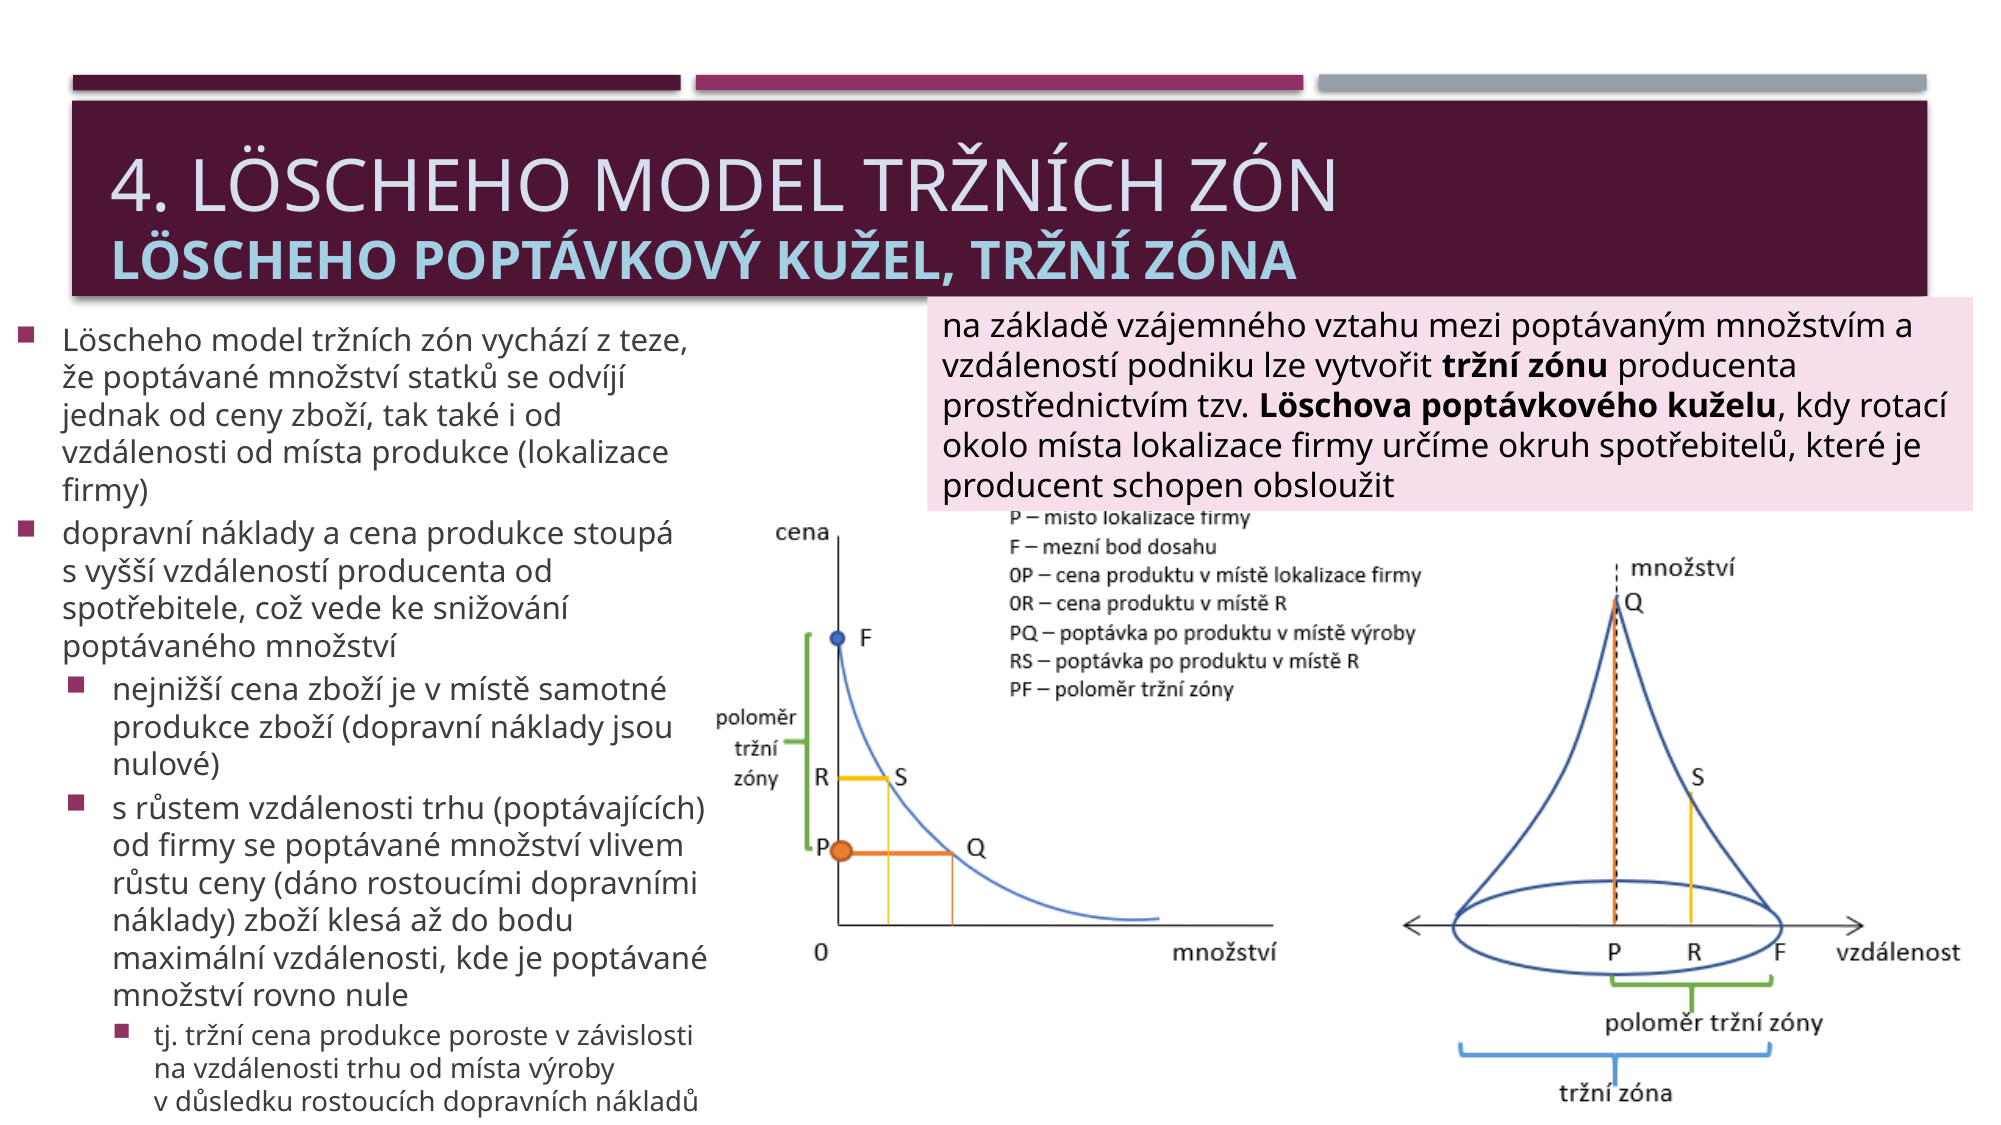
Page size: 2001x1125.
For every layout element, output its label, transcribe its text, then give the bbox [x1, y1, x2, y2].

picture [682, 486, 1983, 1125]
title 4. LÖSCHEHO MODEL TRŽNÍCH ZÓN Löscheho poptávkový kužel, tržní zóna [95, 131, 1905, 298]
list Löscheho model tržních zón vychází z teze, že poptávané množství statků se odvíjí jednak od ceny zboží, tak také i od vzdálenosti od místa produkce (lokalizace firmy) dopravní náklady a cena produkce stoupá s vyšší vzdáleností producenta od spotřebitele, což vede ke snižování poptávaného množství nejnižší cena zboží je v místě samotné produkce zboží (dopravní náklady jsou nulové) s růstem vzdálenosti trhu (poptávajících) od firmy se poptávané množství vlivem růstu ceny (dáno rostoucími dopravními náklady) zboží klesá až do bodu maximální vzdálenosti, kde je poptávané množství rovno nule tj. tržní cena produkce poroste v závislosti na vzdálenosti trhu od místa výroby v důsledku rostoucích dopravních nákladů [0, 312, 728, 1125]
text_box na základě vzájemného vztahu mezi poptávaným množstvím a vzdáleností podniku lze vytvořit tržní zónu producenta prostřednictvím tzv. Löschova poptávkového kuželu, kdy rotací okolo místa lokalizace firmy určíme okruh spotřebitelů, které je producent schopen obsloužit [927, 296, 1973, 485]
